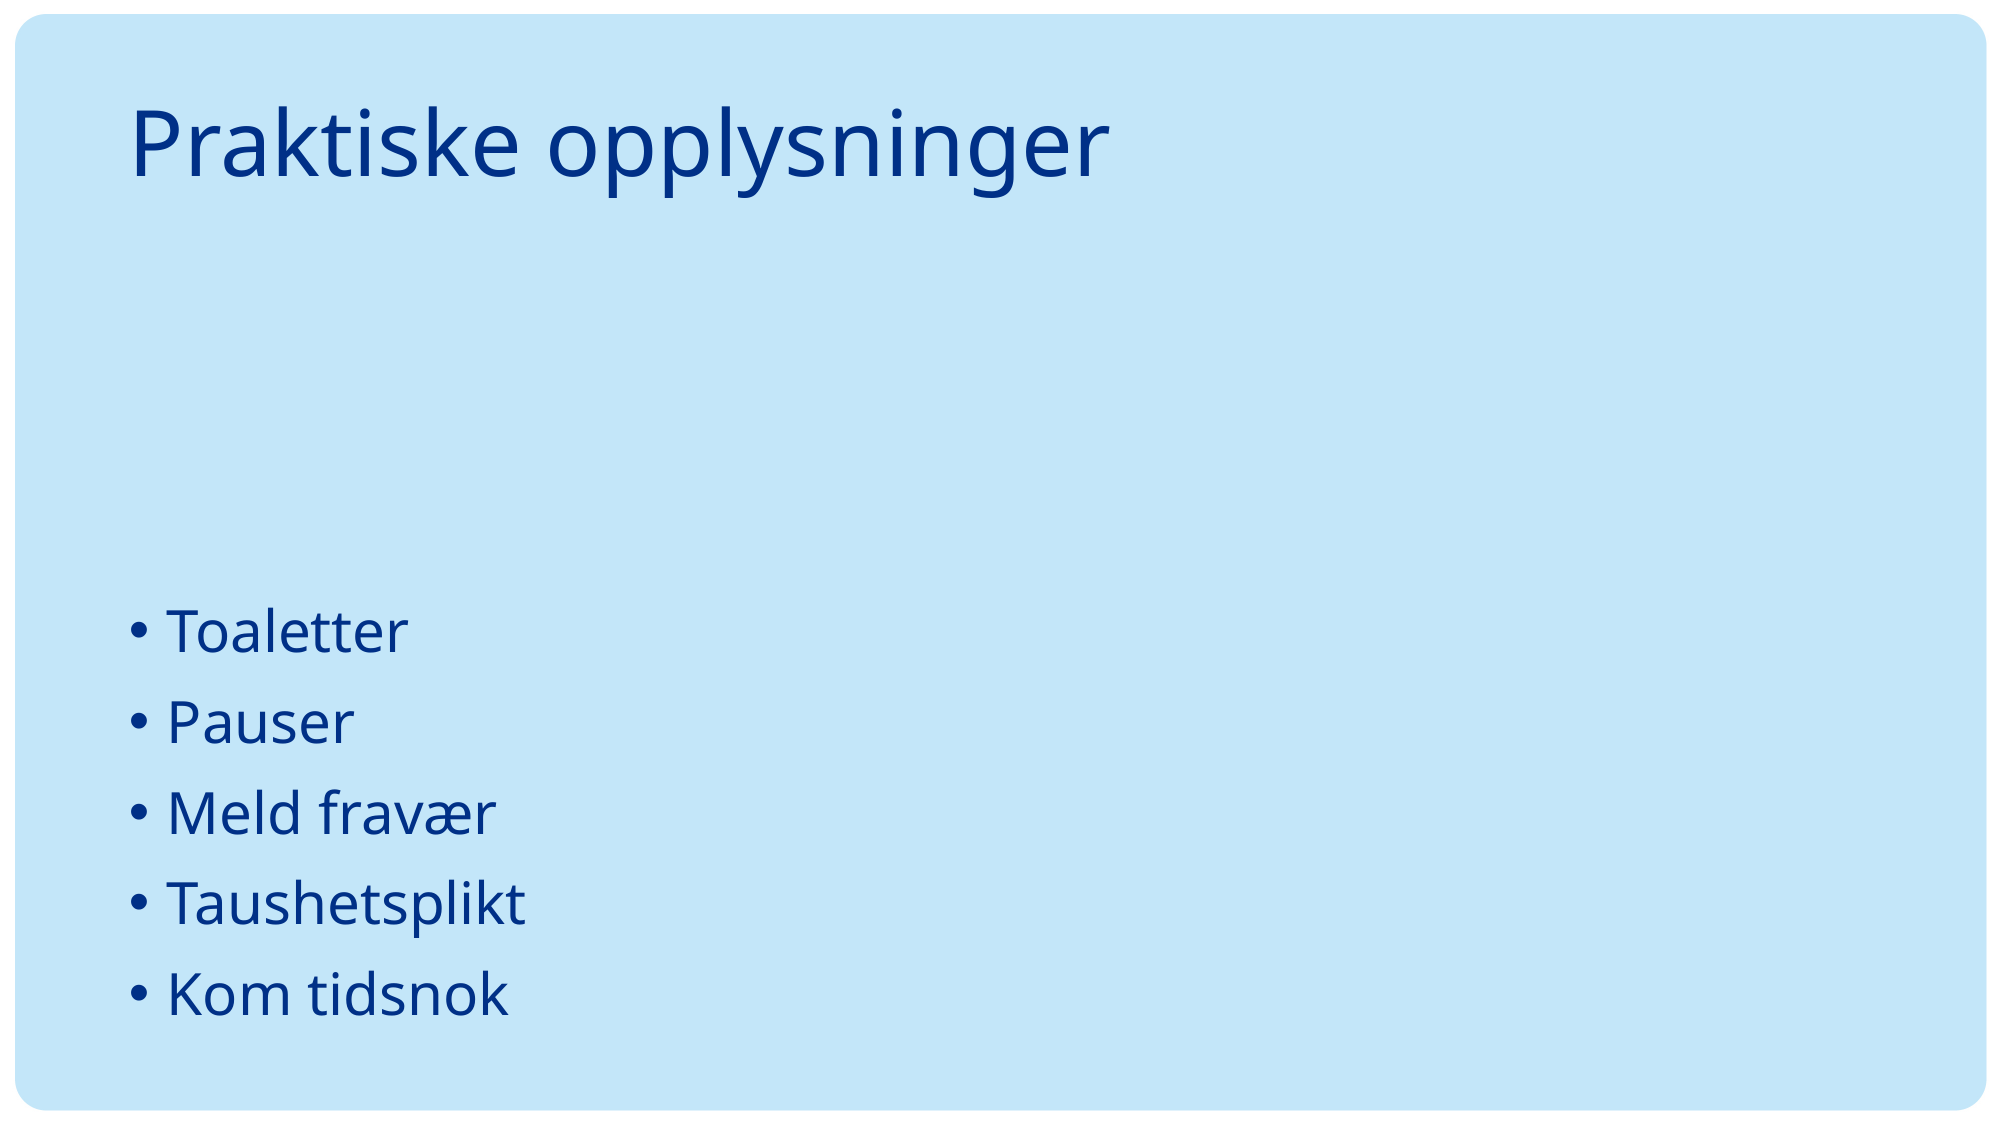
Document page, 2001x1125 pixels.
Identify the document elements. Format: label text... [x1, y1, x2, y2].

list Toaletter Pauser Meld fravær Taushetsplikt Kom tidsnok [114, 239, 1886, 1035]
picture [0, 0, 2001, 1125]
title Praktiske opplysninger [114, 90, 1839, 206]
